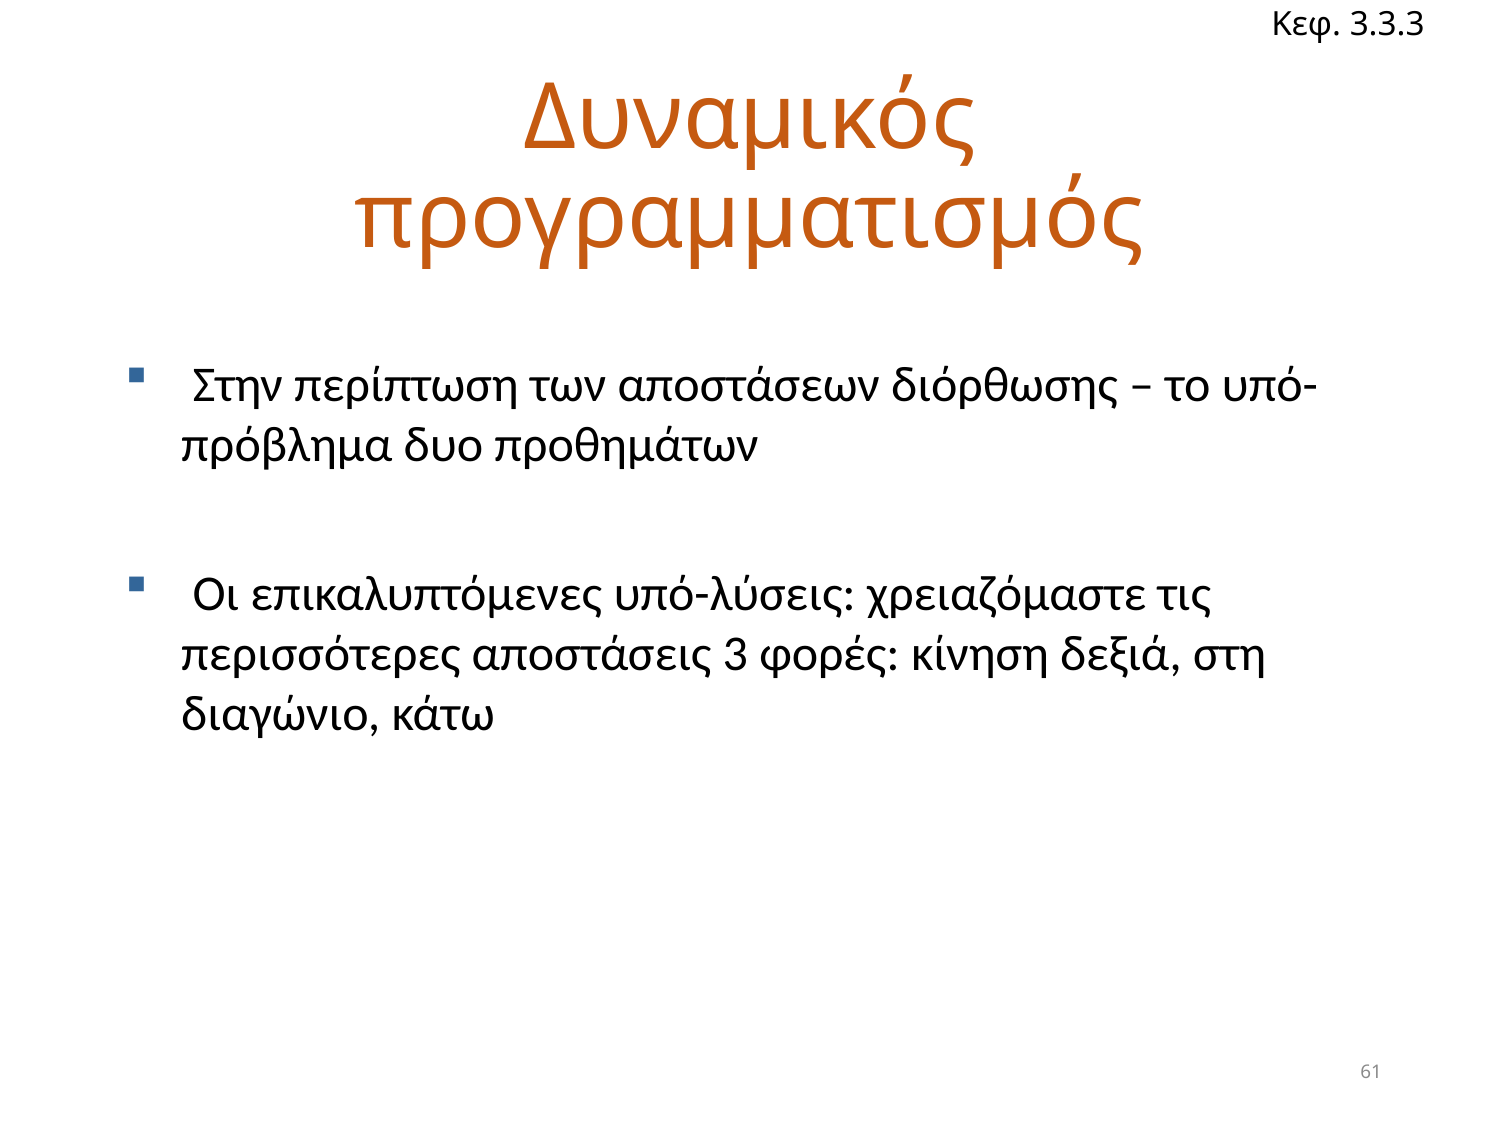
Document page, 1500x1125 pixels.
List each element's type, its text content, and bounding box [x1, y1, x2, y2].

slide_number 61 [1059, 1043, 1397, 1103]
text_box Στην περίπτωση των αποστάσεων διόρθωσης – το υπό-πρόβλημα δυο προθημάτων Οι επικαλυπτόμενες υπό-λύσεις: χρειαζόμαστε τις περισσότερες αποστάσεις 3 φορές: κίνηση δεξιά, στη διαγώνιο, κάτω [35, 269, 1442, 1043]
title Δυναμικός προγραμματισμός [103, 59, 1397, 269]
text_box Κεφ. 3.3.3 [1256, 0, 1440, 50]
